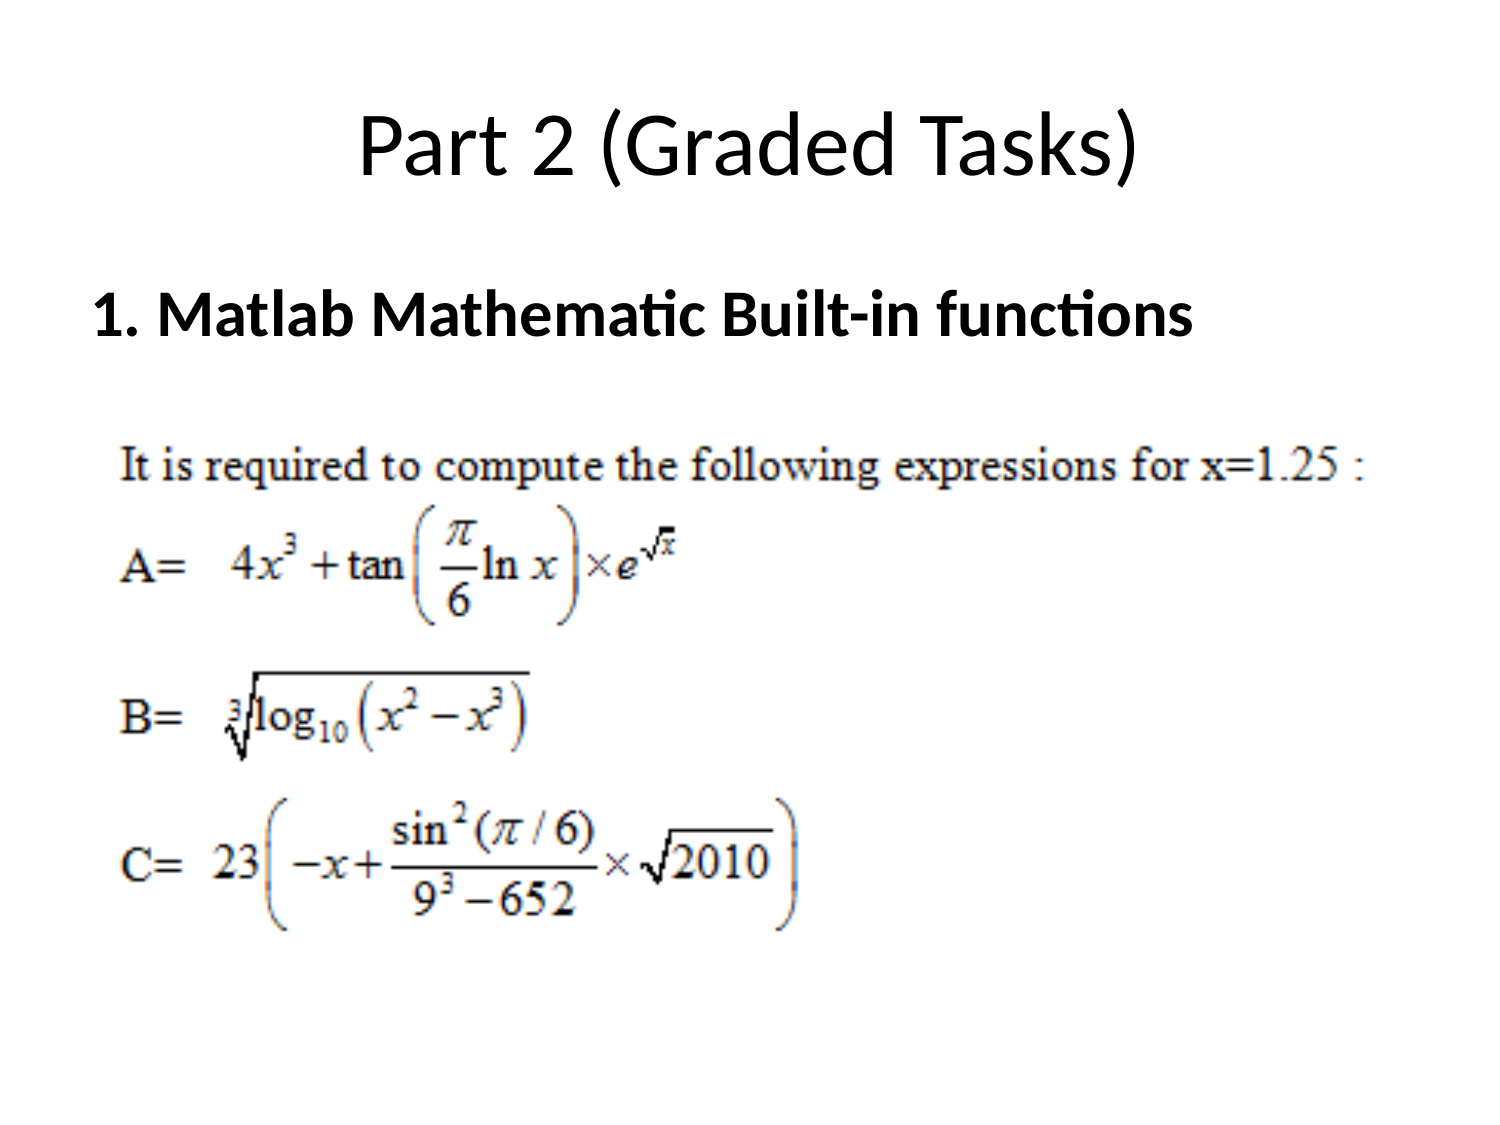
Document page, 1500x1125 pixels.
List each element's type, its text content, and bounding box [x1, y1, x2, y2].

picture [111, 432, 1470, 941]
list 1. Matlab Mathematic Built-in functions [75, 262, 1425, 1005]
title Part 2 (Graded Tasks) [75, 45, 1425, 233]
